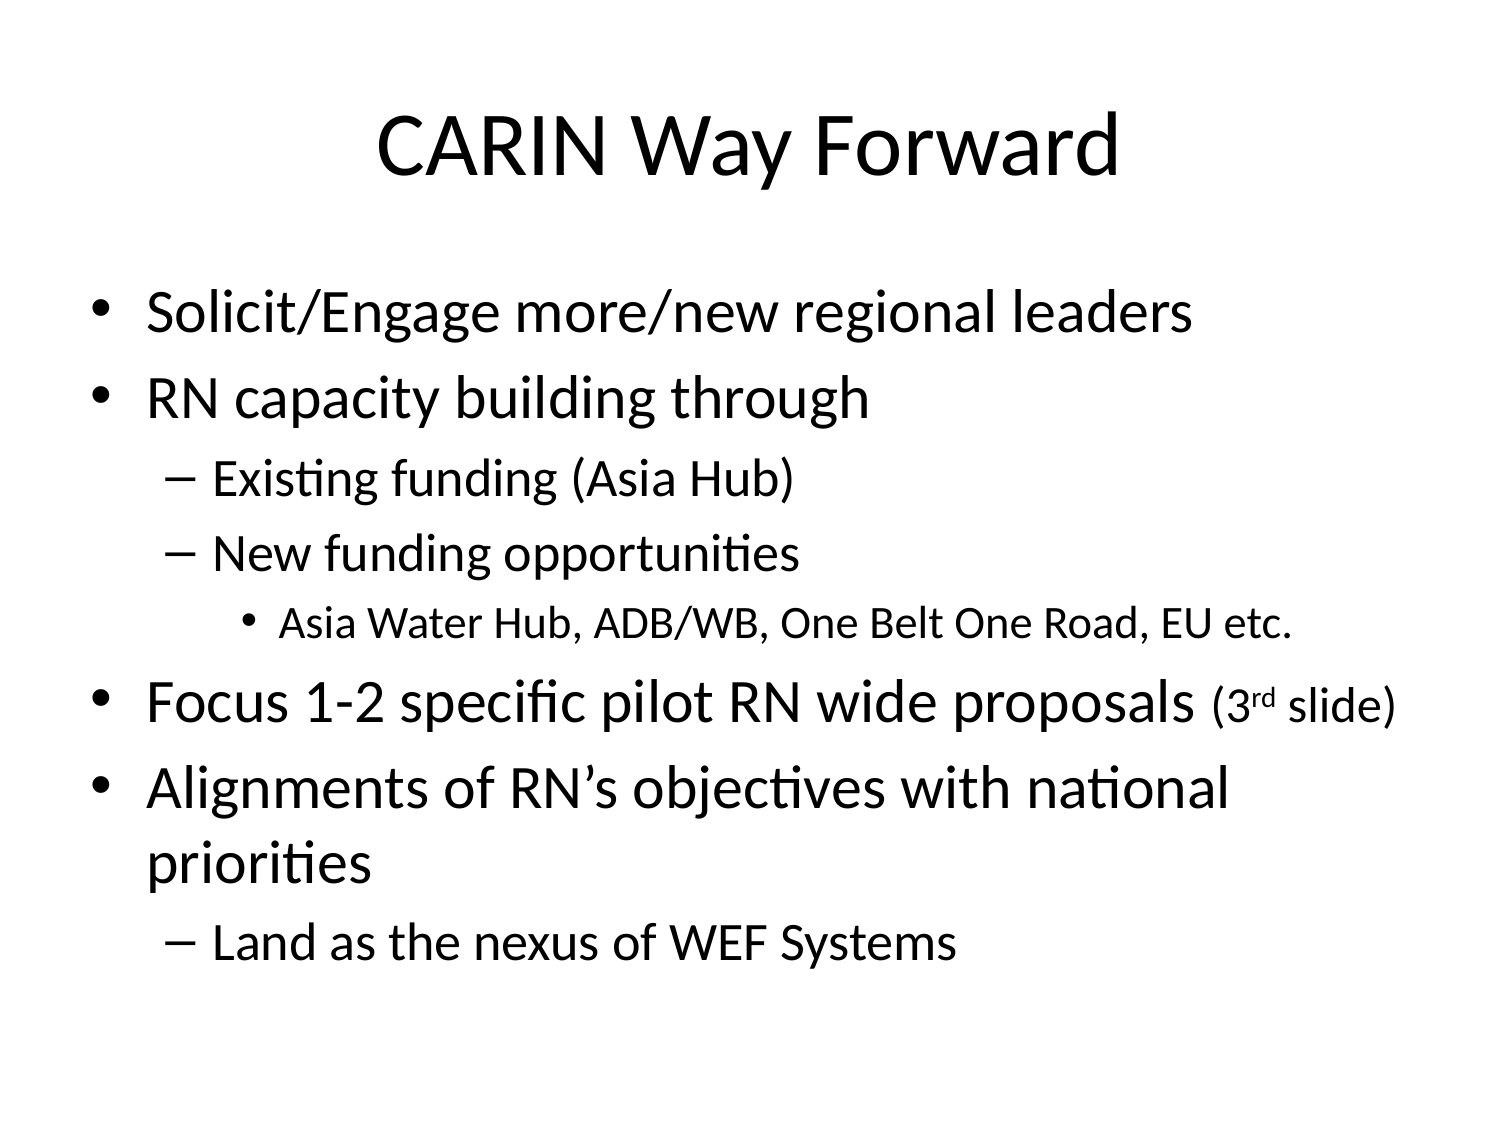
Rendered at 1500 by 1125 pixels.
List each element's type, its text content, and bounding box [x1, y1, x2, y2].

list Solicit/Engage more/new regional leaders RN capacity building through Existing funding (Asia Hub) New funding opportunities Asia Water Hub, ADB/WB, One Belt One Road, EU etc. Focus 1-2 specific pilot RN wide proposals (3rd slide) Alignments of RN’s objectives with national priorities Land as the nexus of WEF Systems [75, 262, 1425, 1005]
title CARIN Way Forward [75, 45, 1425, 233]
